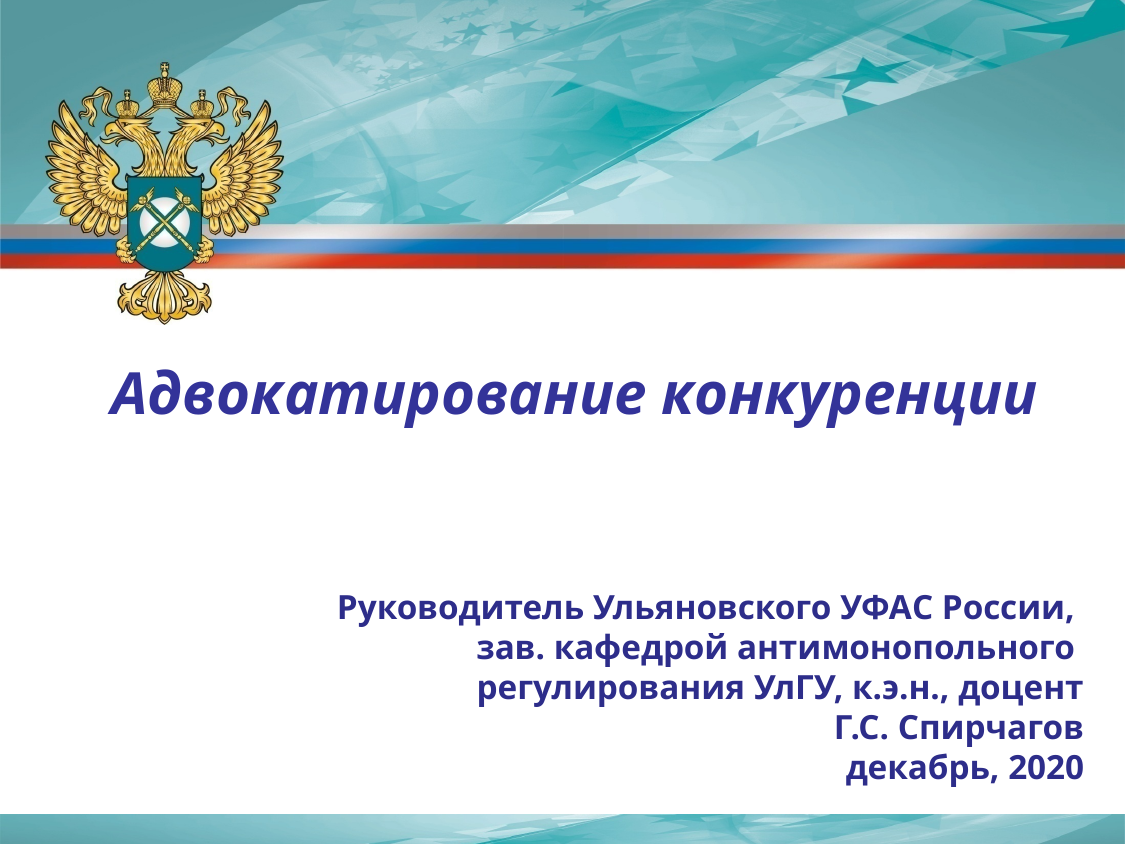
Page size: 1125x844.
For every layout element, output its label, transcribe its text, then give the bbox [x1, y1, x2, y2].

picture [0, 814, 1125, 844]
picture [0, 0, 1125, 325]
text_box Адвокатирование конкуренции Руководитель Ульяновского УФАС России, зав. кафедрой антимонопольного регулирования УлГУ, к.э.н., доцент Г.С. Спирчагов декабрь, 2020 [54, 351, 1096, 812]
